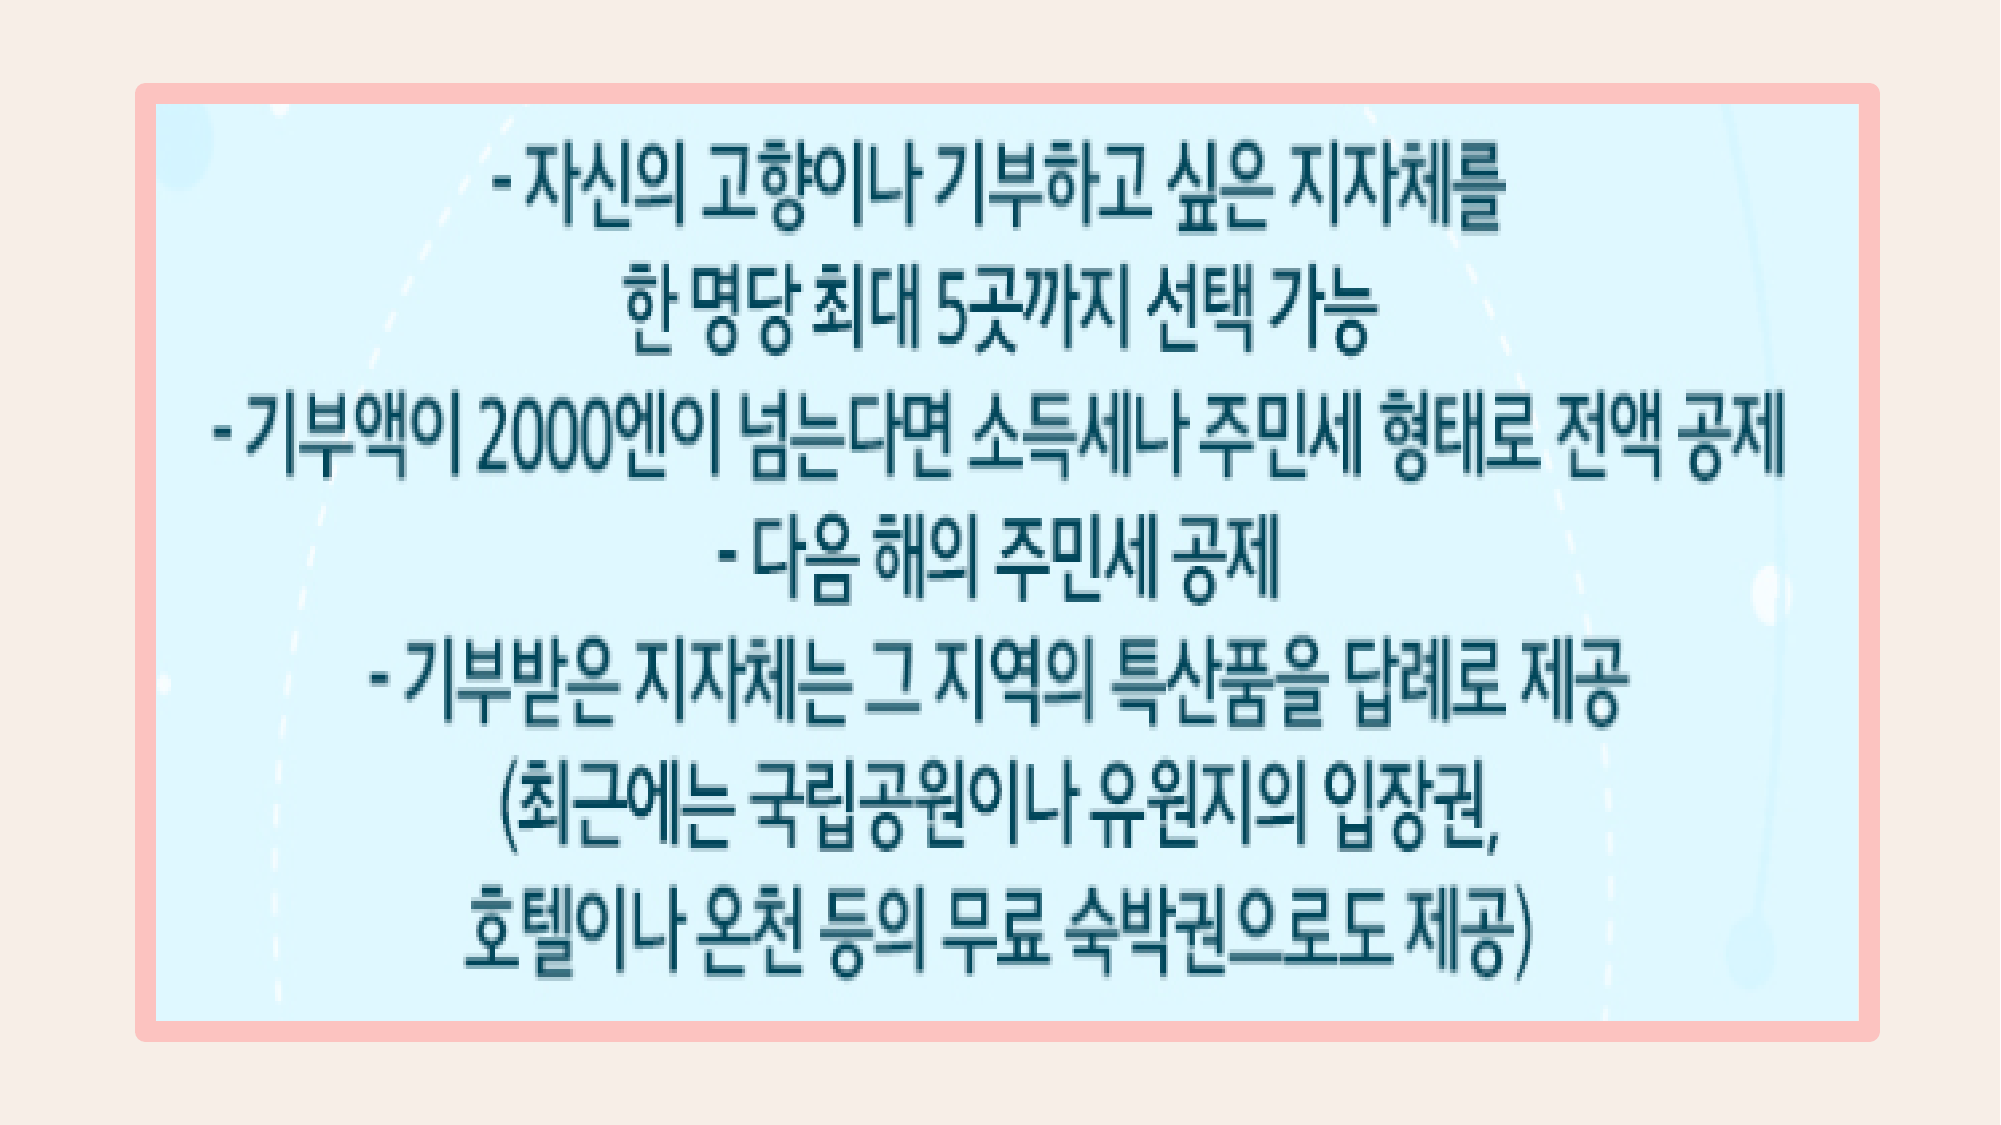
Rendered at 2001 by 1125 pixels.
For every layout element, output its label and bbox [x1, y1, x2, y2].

picture [155, 103, 1859, 1021]
